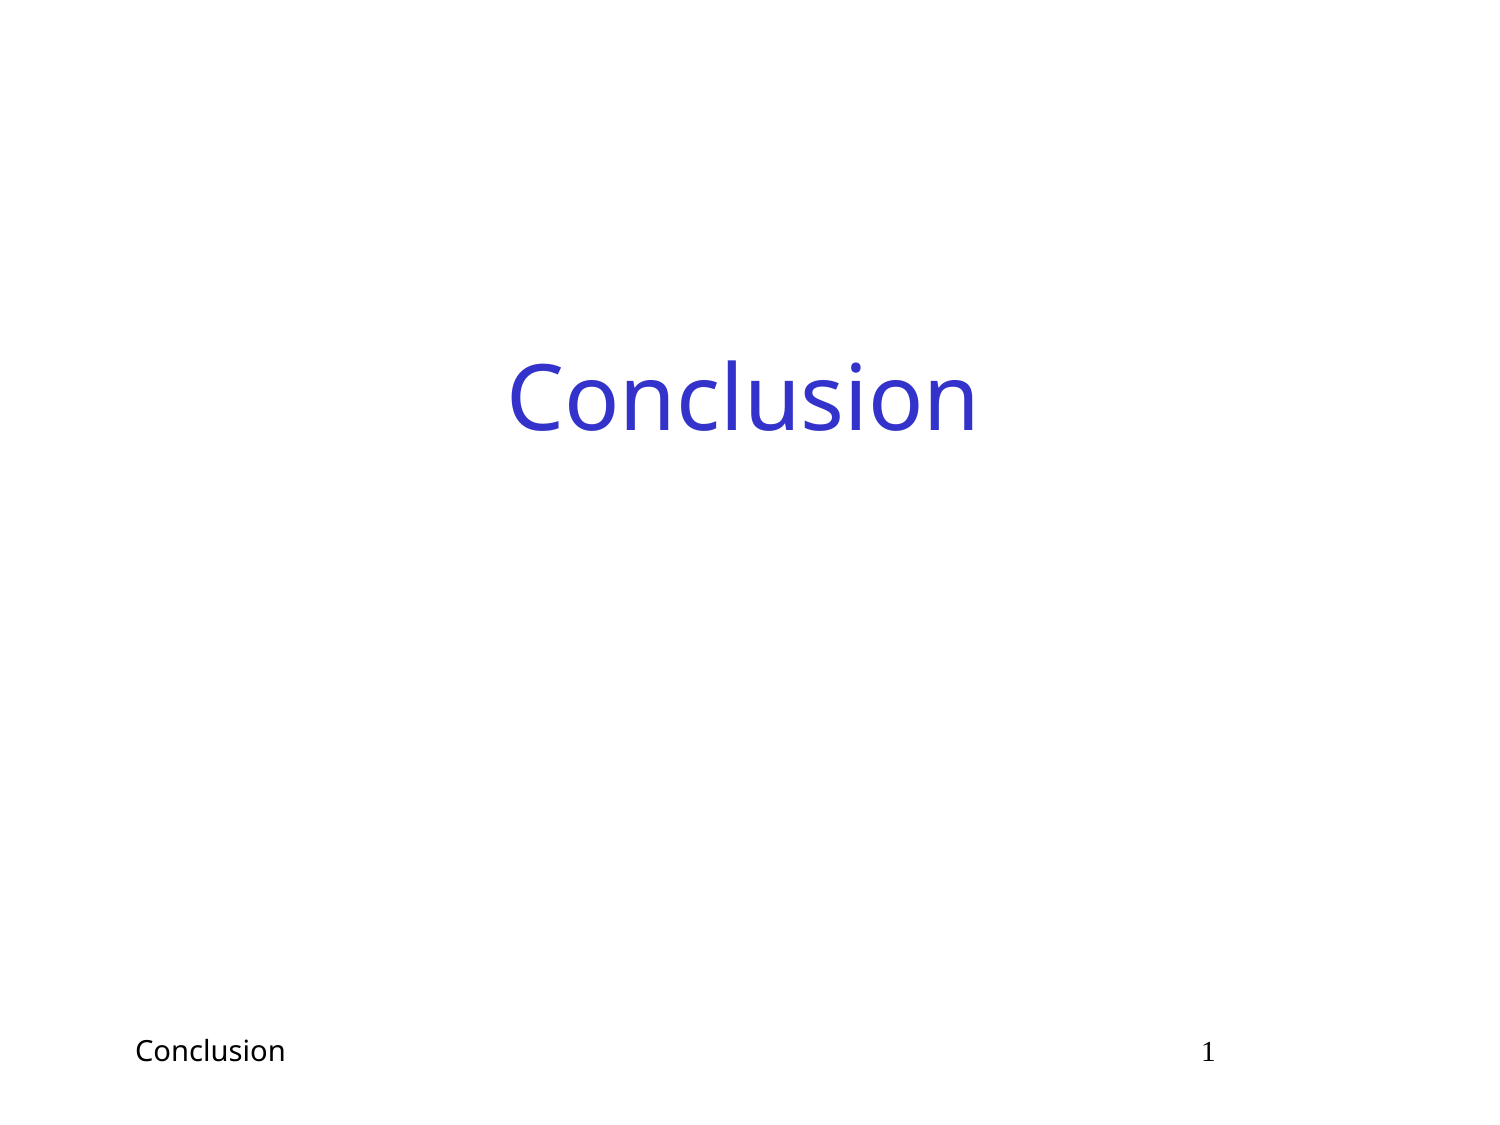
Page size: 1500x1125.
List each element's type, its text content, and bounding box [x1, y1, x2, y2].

title Conclusion [112, 249, 1376, 538]
footer Conclusion 1 [112, 1024, 1401, 1101]
